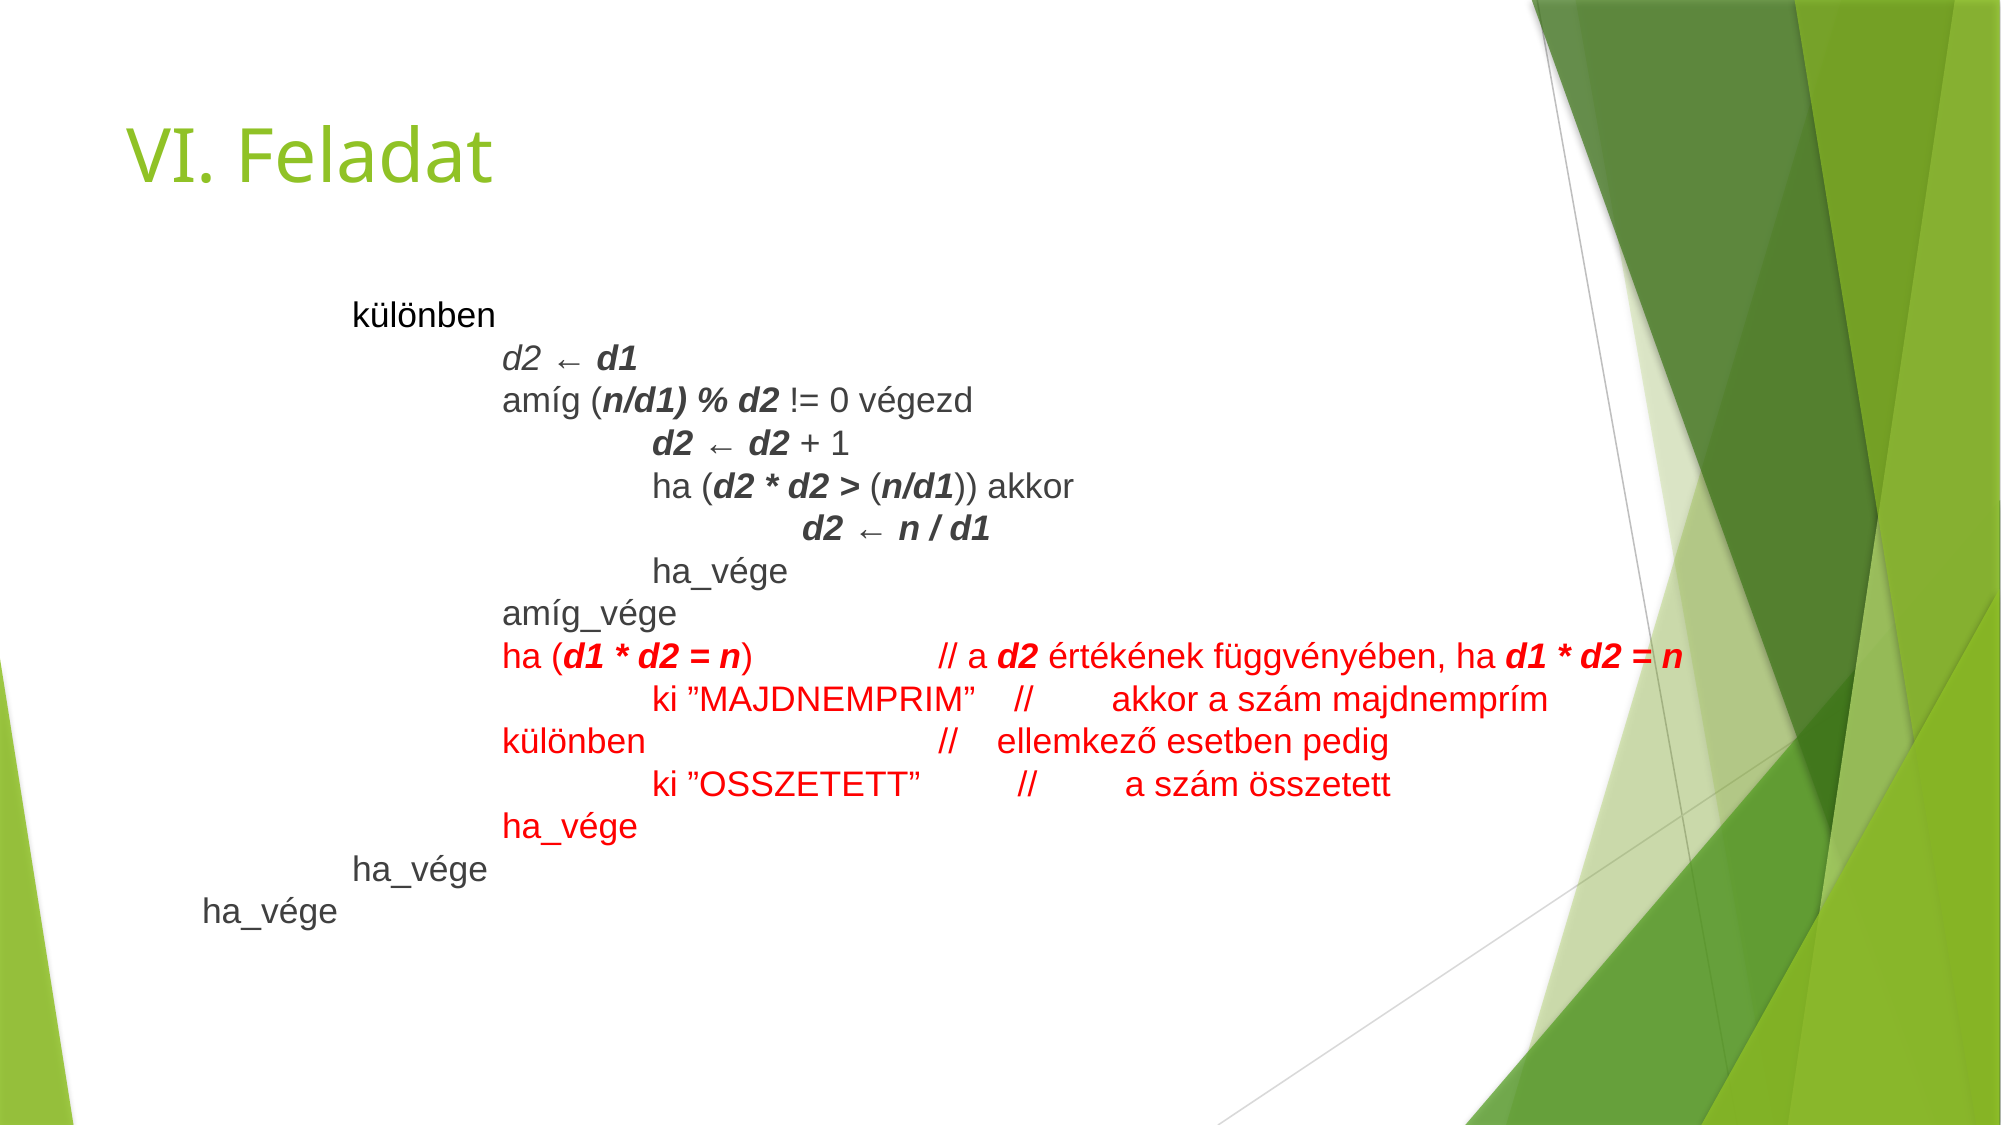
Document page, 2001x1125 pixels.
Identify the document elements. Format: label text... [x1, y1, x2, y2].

title VI. Feladat [111, 99, 1522, 227]
list különben d2 ← d1 amíg (n/d1) % d2 != 0 végezd d2 ← d2 + 1 ha (d2 * d2 > (n/d1)) akkor d2 ← n / d1 ha_vége amíg_vége ha (d1 * d2 = n) // a d2 értékének függvényében, ha d1 * d2 = n ki ”MAJDNEMPRIM” // akkor a szám majdnemprím különben // ellemkező esetben pedig ki ”OSSZETETT” // a szám összetett ha_vége ha_vége ha_vége [111, 284, 1716, 1024]
